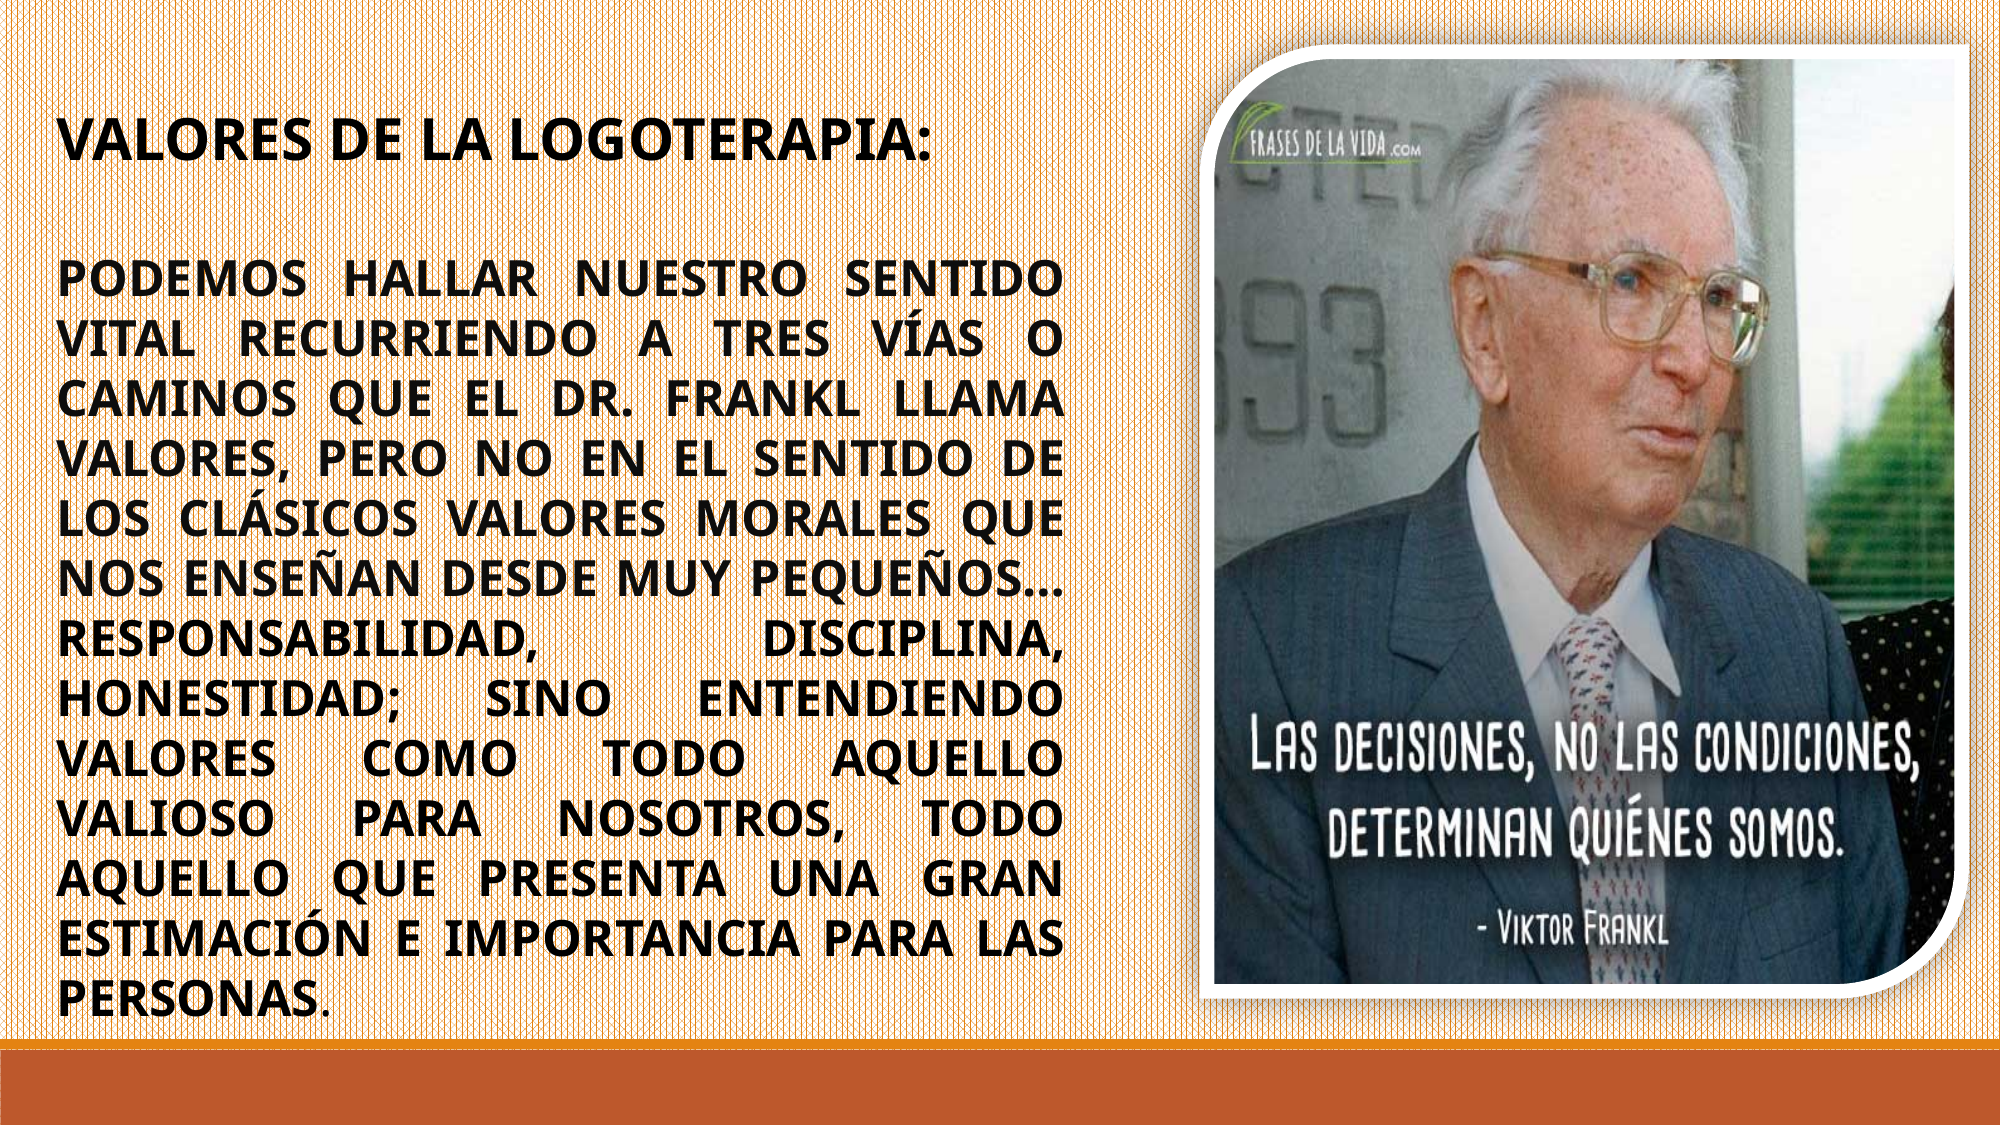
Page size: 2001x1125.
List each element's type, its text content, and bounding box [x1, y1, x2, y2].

picture [1206, 51, 1963, 992]
text_box VALORES DE LA LOGOTERAPIA: PODEMOS HALLAR NUESTRO SENTIDO VITAL RECURRIENDO A TRES VÍAS O CAMINOS QUE EL DR. FRANKL LLAMA VALORES, PERO NO EN EL SENTIDO DE LOS CLÁSICOS VALORES MORALES QUE NOS ENSEÑAN DESDE MUY PEQUEÑOS… RESPONSABILIDAD, DISCIPLINA, HONESTIDAD; SINO ENTENDIENDO VALORES COMO TODO AQUELLO VALIOSO PARA NOSOTROS, TODO AQUELLO QUE PRESENTA UNA GRAN ESTIMACIÓN E IMPORTANCIA PARA LAS PERSONAS. [42, 89, 1081, 1094]
